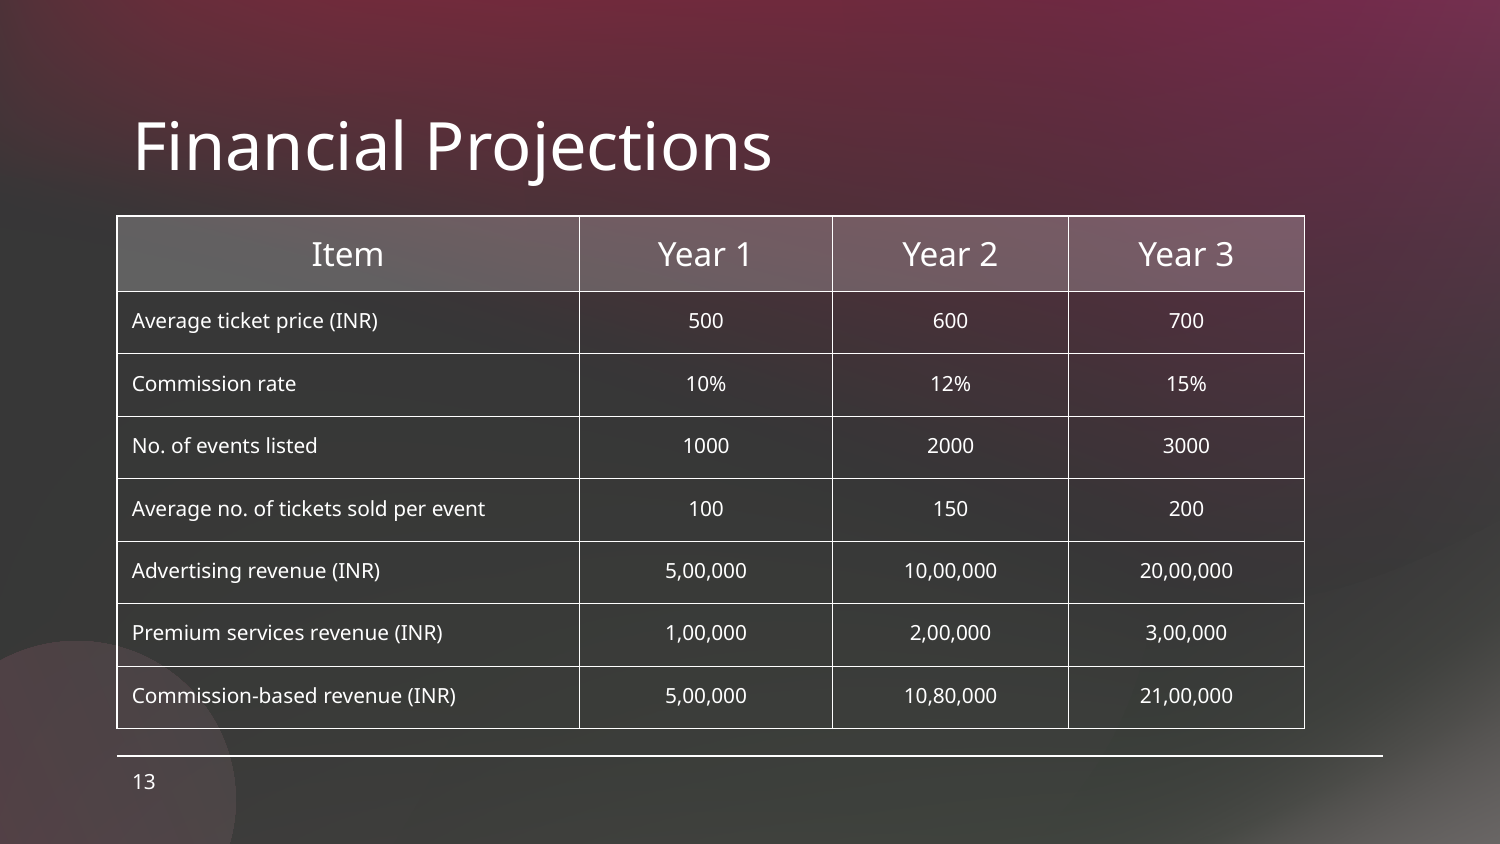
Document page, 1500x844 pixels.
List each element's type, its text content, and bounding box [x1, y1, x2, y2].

table_cell Average no. of tickets sold per event [118, 479, 579, 541]
table_cell 3,00,000 [1069, 604, 1304, 666]
table_header Year 3 [1069, 217, 1304, 291]
table_header Year 1 [580, 217, 832, 291]
table_cell 500 [580, 292, 832, 353]
table_cell 21,00,000 [1069, 667, 1304, 728]
table_cell Advertising revenue (INR) [118, 542, 579, 603]
table_cell 12% [833, 354, 1068, 416]
table_cell 10% [580, 354, 832, 416]
table_cell 5,00,000 [580, 667, 832, 728]
table_cell 150 [833, 479, 1068, 541]
table_cell 2000 [833, 417, 1068, 478]
table_cell 600 [833, 292, 1068, 353]
table_cell 200 [1069, 479, 1304, 541]
table_cell Premium services revenue (INR) [118, 604, 579, 666]
table_cell No. of events listed [118, 417, 579, 478]
picture [0, 0, 1500, 844]
slide_number ‹#› [116, 757, 192, 808]
table_cell 3000 [1069, 417, 1304, 478]
table_cell 1,00,000 [580, 604, 832, 666]
table_cell 5,00,000 [580, 542, 832, 603]
table_cell 1000 [580, 417, 832, 478]
table_cell 20,00,000 [1069, 542, 1304, 603]
table_cell 700 [1069, 292, 1304, 353]
table_cell 15% [1069, 354, 1304, 416]
table_cell Average ticket price (INR) [118, 292, 579, 353]
title Financial Projections [116, 88, 1383, 183]
table_cell 100 [580, 479, 832, 541]
table_cell Commission rate [118, 354, 579, 416]
table_cell Commission-based revenue (INR) [118, 667, 579, 728]
table_header Year 2 [833, 217, 1068, 291]
table_cell 2,00,000 [833, 604, 1068, 666]
table_cell 10,00,000 [833, 542, 1068, 603]
table_cell 10,80,000 [833, 667, 1068, 728]
table_header Item [118, 217, 579, 291]
